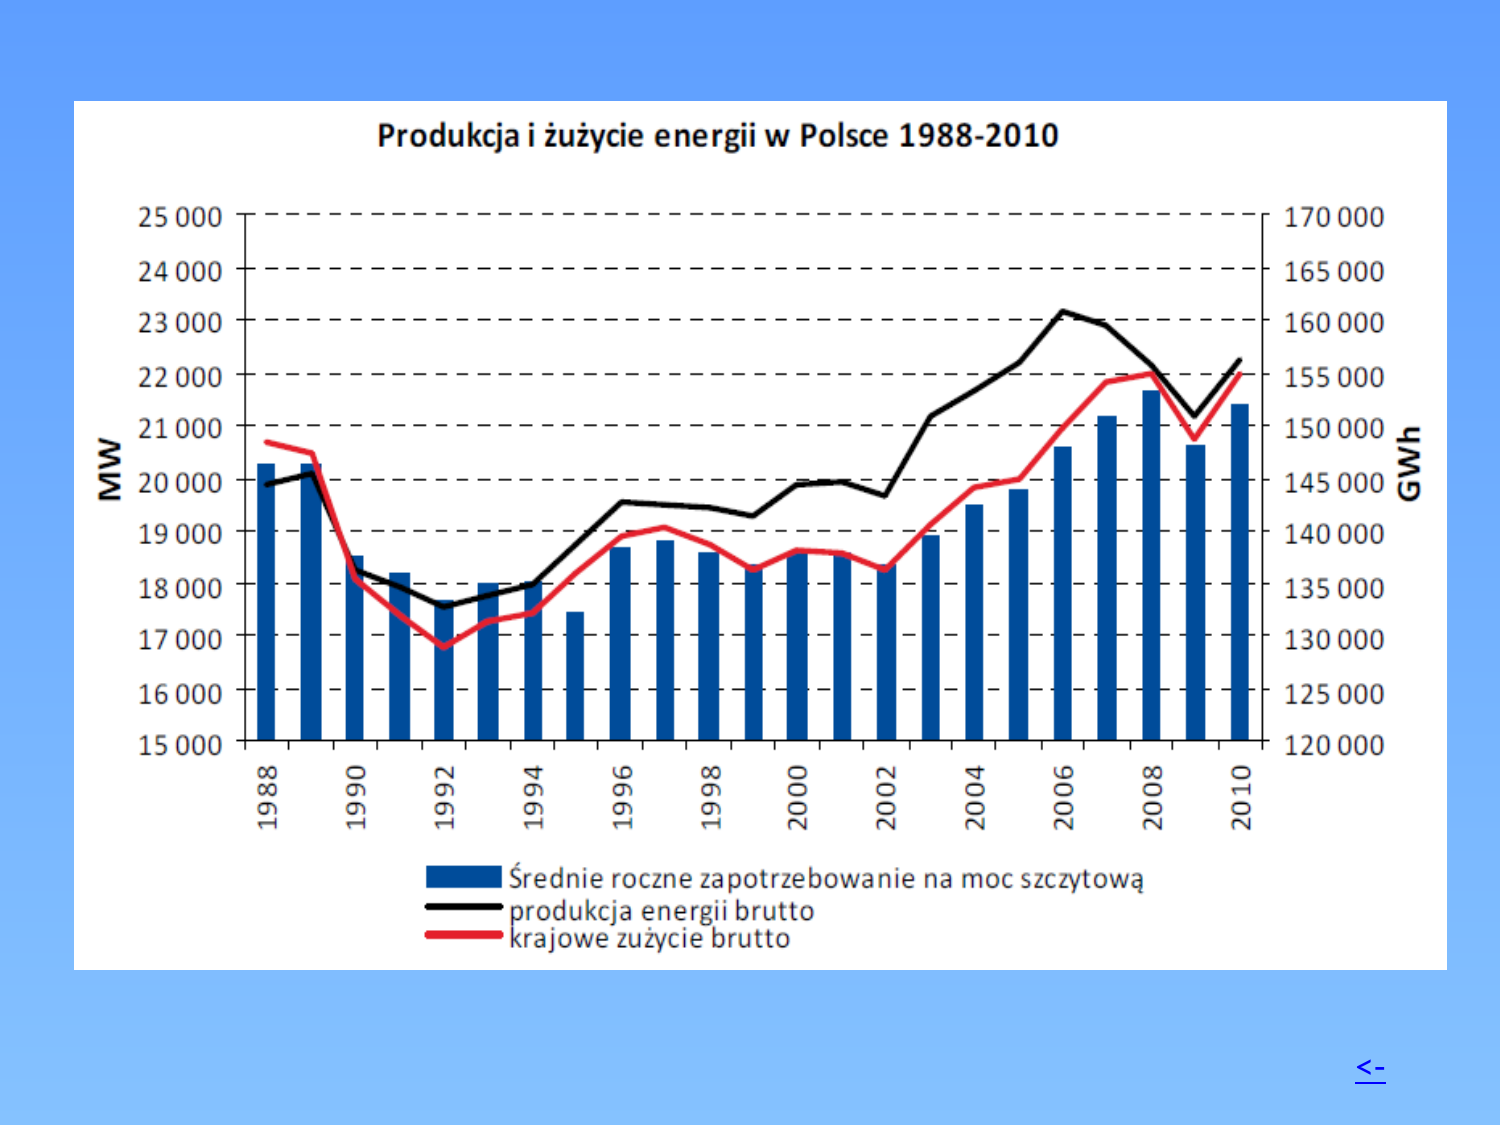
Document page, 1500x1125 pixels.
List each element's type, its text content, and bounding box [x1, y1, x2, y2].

text_box <- [1340, 1034, 1447, 1095]
picture [74, 101, 1448, 970]
